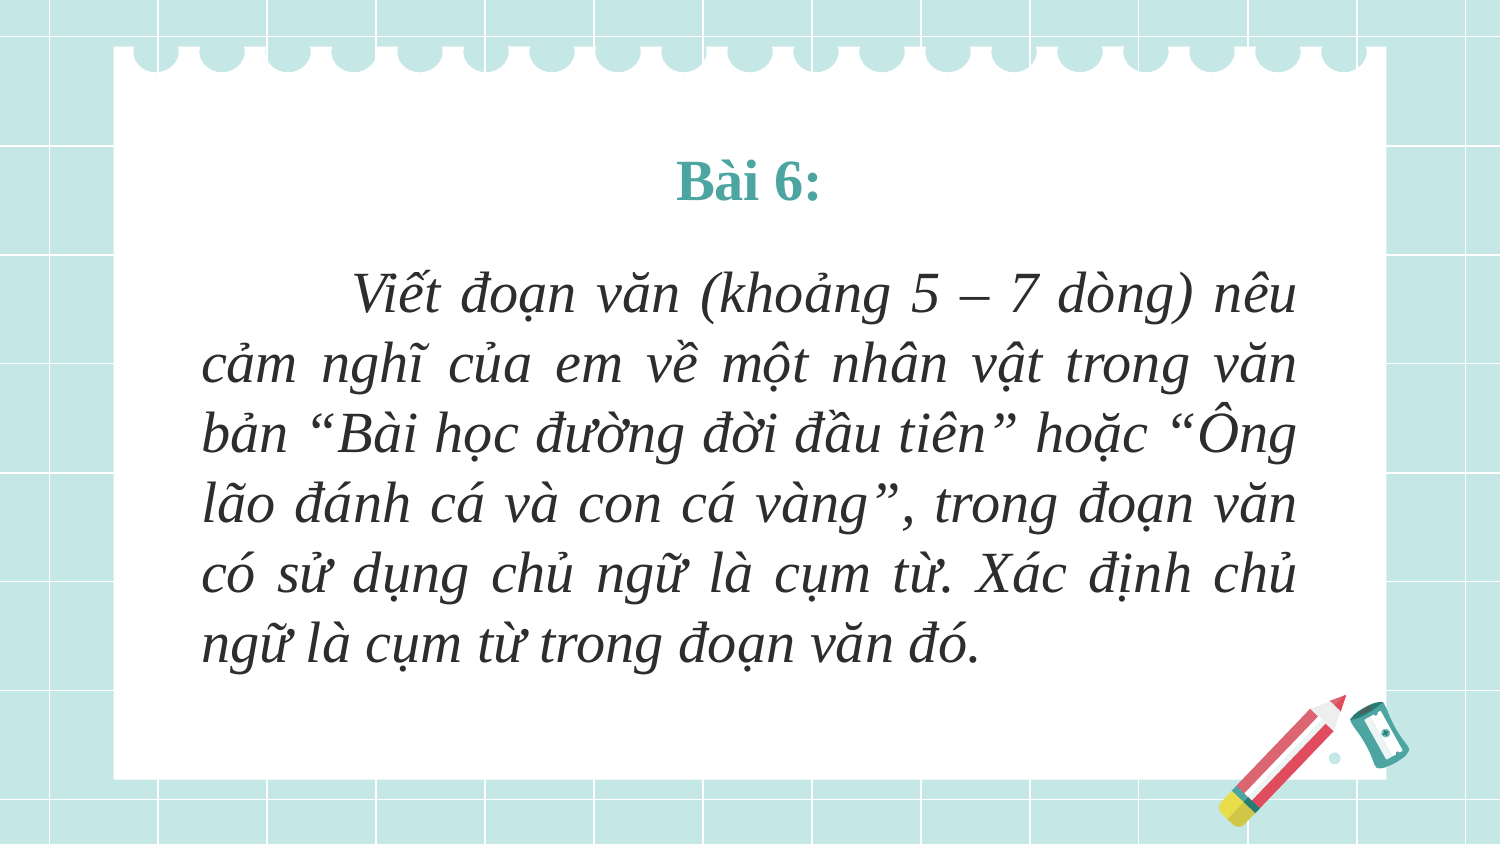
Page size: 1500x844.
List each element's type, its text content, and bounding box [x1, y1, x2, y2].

text_box Bài 6: [661, 134, 839, 220]
text_box Viết đoạn văn (khoảng 5 – 7 dòng) nêu cảm nghĩ của em về một nhân vật trong văn bản “Bài học đường đời đầu tiên” hoặc “Ông lão đánh cá và con cá vàng”, trong đoạn văn có sử dụng chủ ngữ là cụm từ. Xác định chủ ngữ là cụm từ trong đoạn văn đó. [186, 246, 1314, 682]
